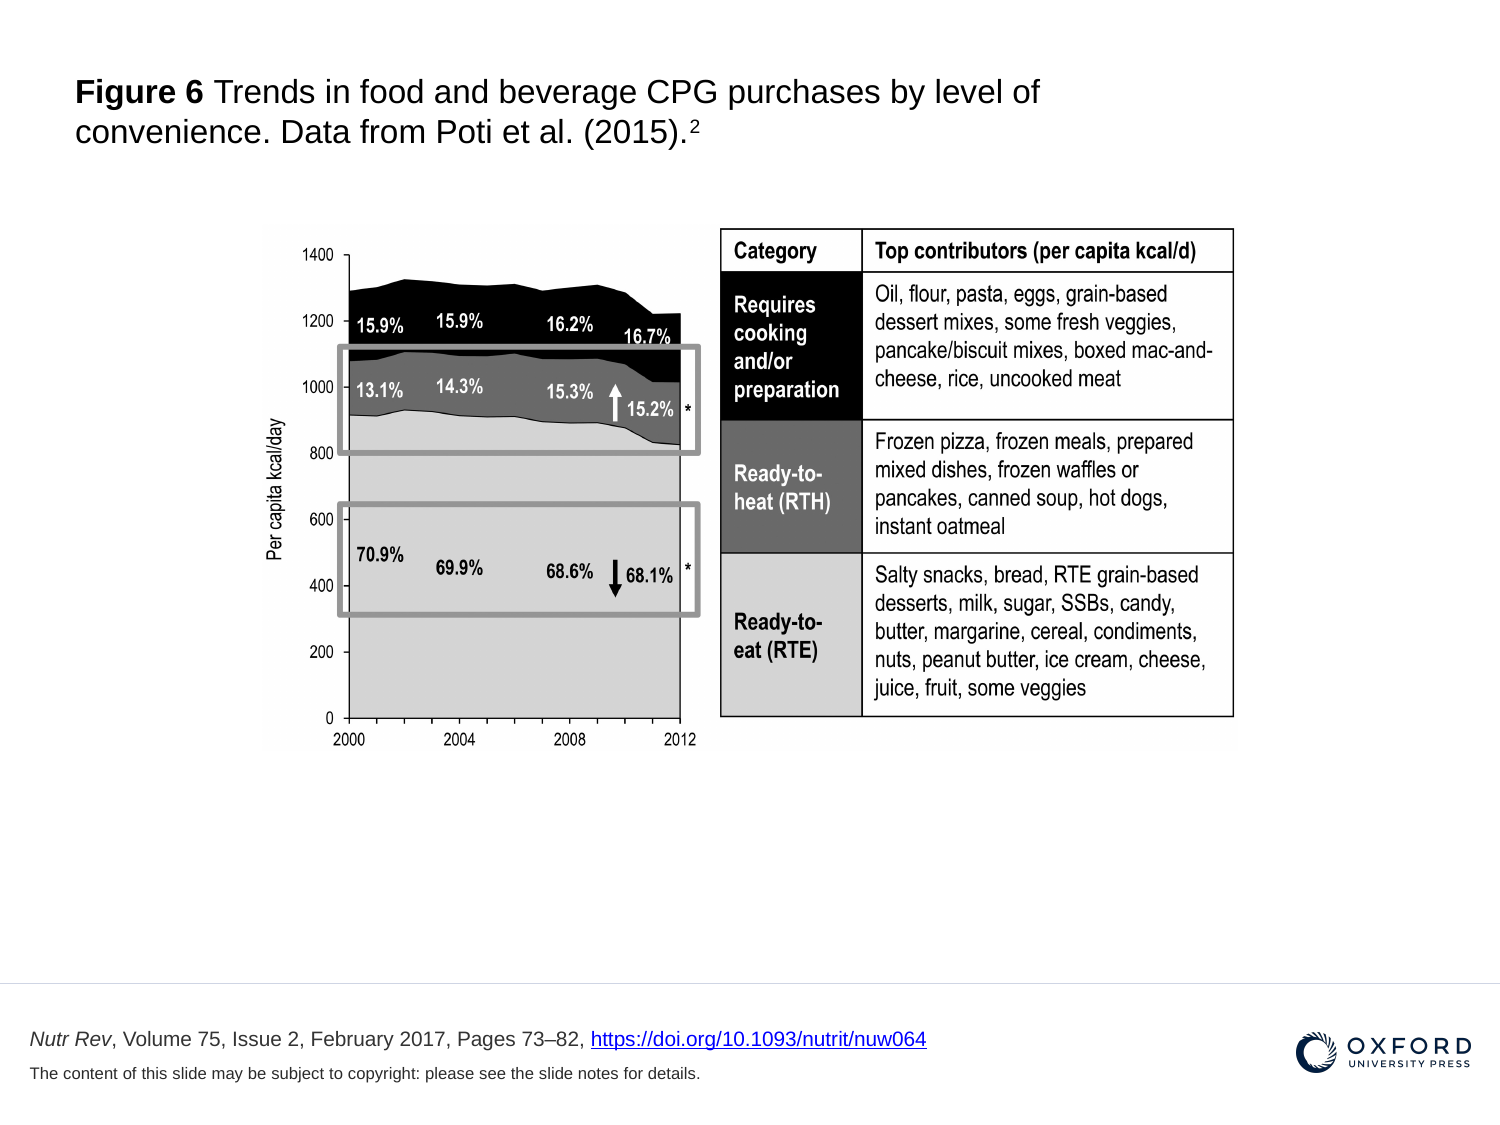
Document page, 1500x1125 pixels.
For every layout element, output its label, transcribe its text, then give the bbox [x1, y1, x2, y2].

picture [1296, 1032, 1471, 1073]
title Figure 6 Trends in food and beverage CPG purchases by level of convenience. Data from Poti et al. (2015).2 [75, 69, 1078, 171]
footer Nutr Rev, Volume 75, Issue 2, February 2017, Pages 73–82, https://doi.org/10.1093/nutrit/nuw064 The content of this slide may be subject to copyright: please see the slide notes for details. [0, 983, 1260, 1125]
picture [262, 224, 1238, 751]
